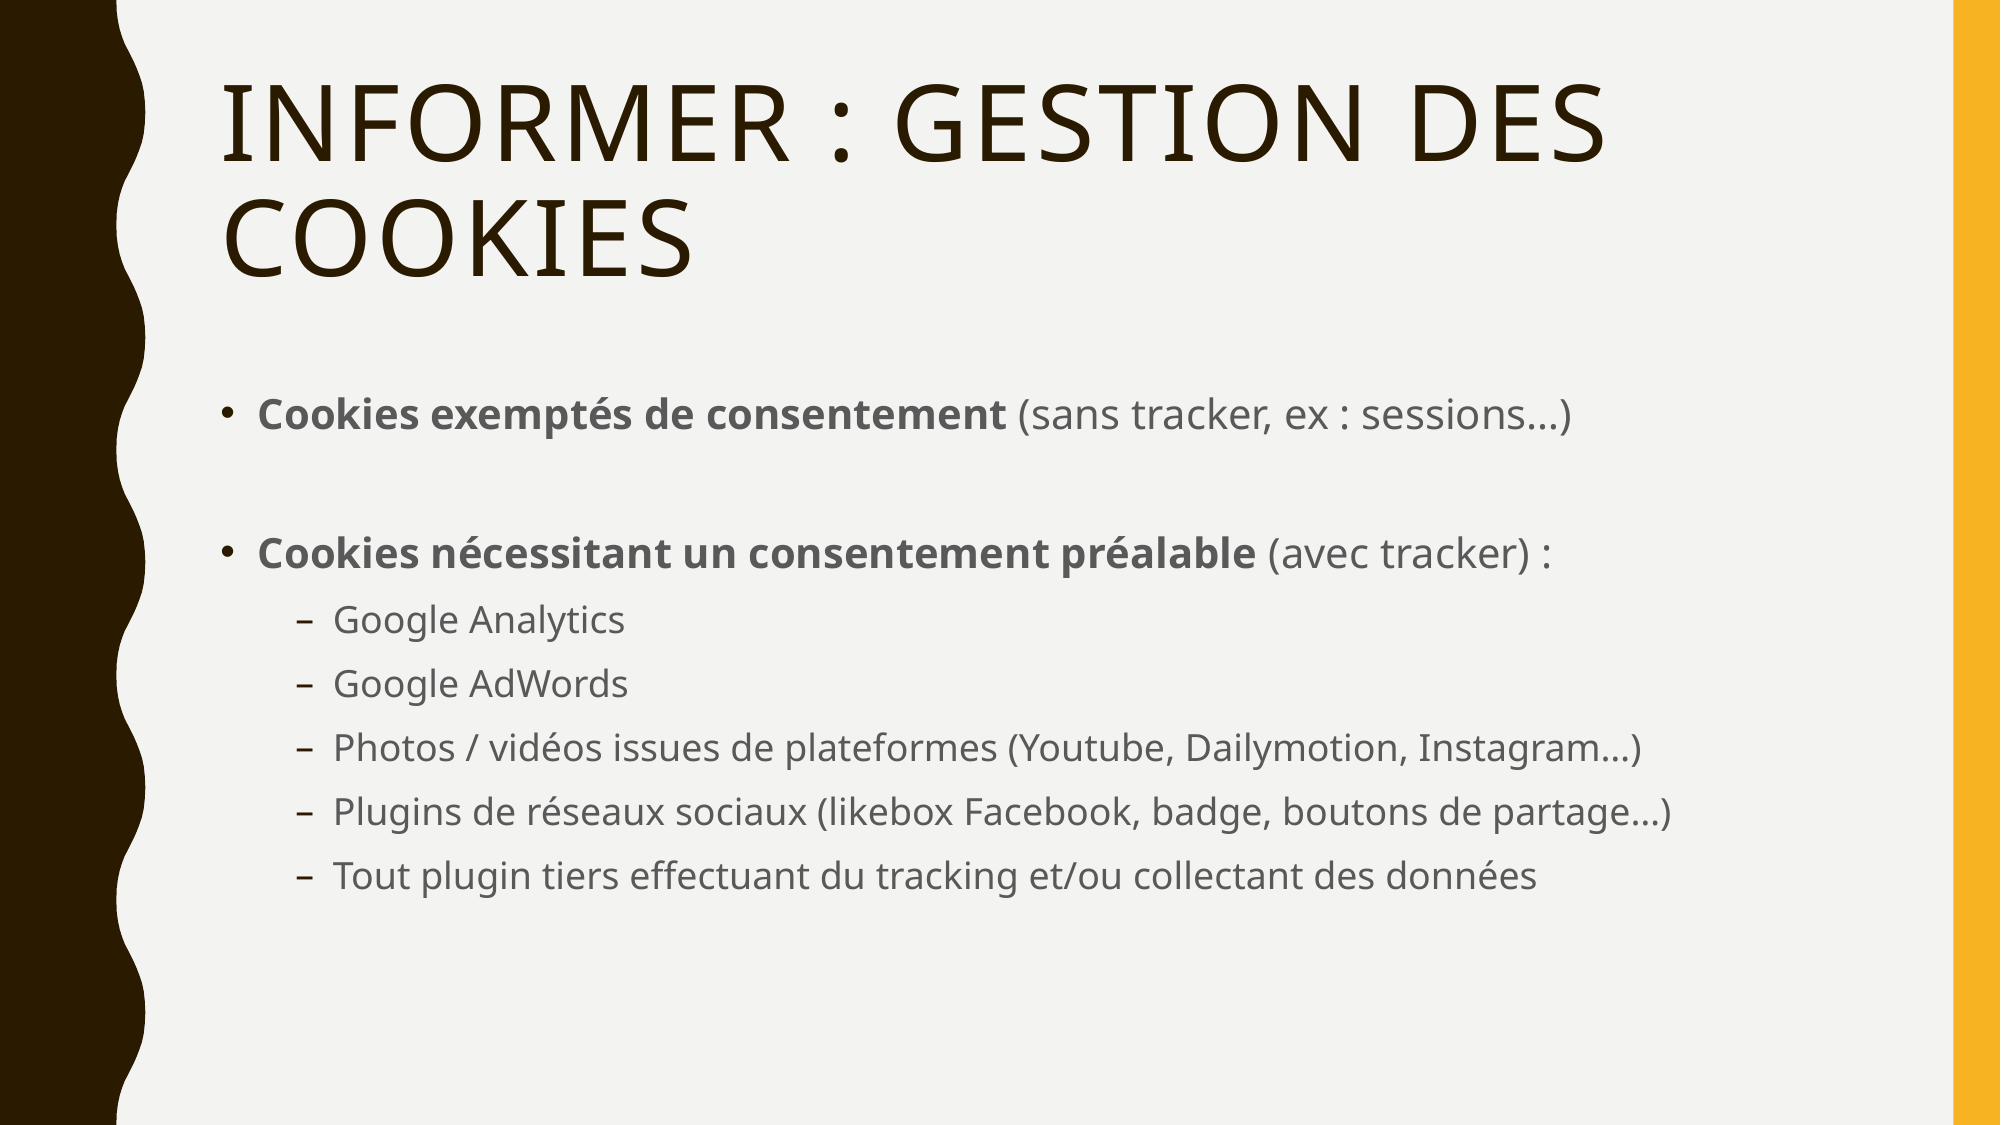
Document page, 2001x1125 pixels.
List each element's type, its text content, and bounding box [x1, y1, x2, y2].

list Cookies exemptés de consentement (sans tracker, ex : sessions…) Cookies nécessitant un consentement préalable (avec tracker) : Google Analytics Google AdWords Photos / vidéos issues de plateformes (Youtube, Dailymotion, Instagram…) Plugins de réseaux sociaux (likebox Facebook, badge, boutons de partage…) Tout plugin tiers effectuant du tracking et/ou collectant des données [205, 375, 1875, 1048]
title Informer : gestion des cookies [205, 62, 1875, 308]
